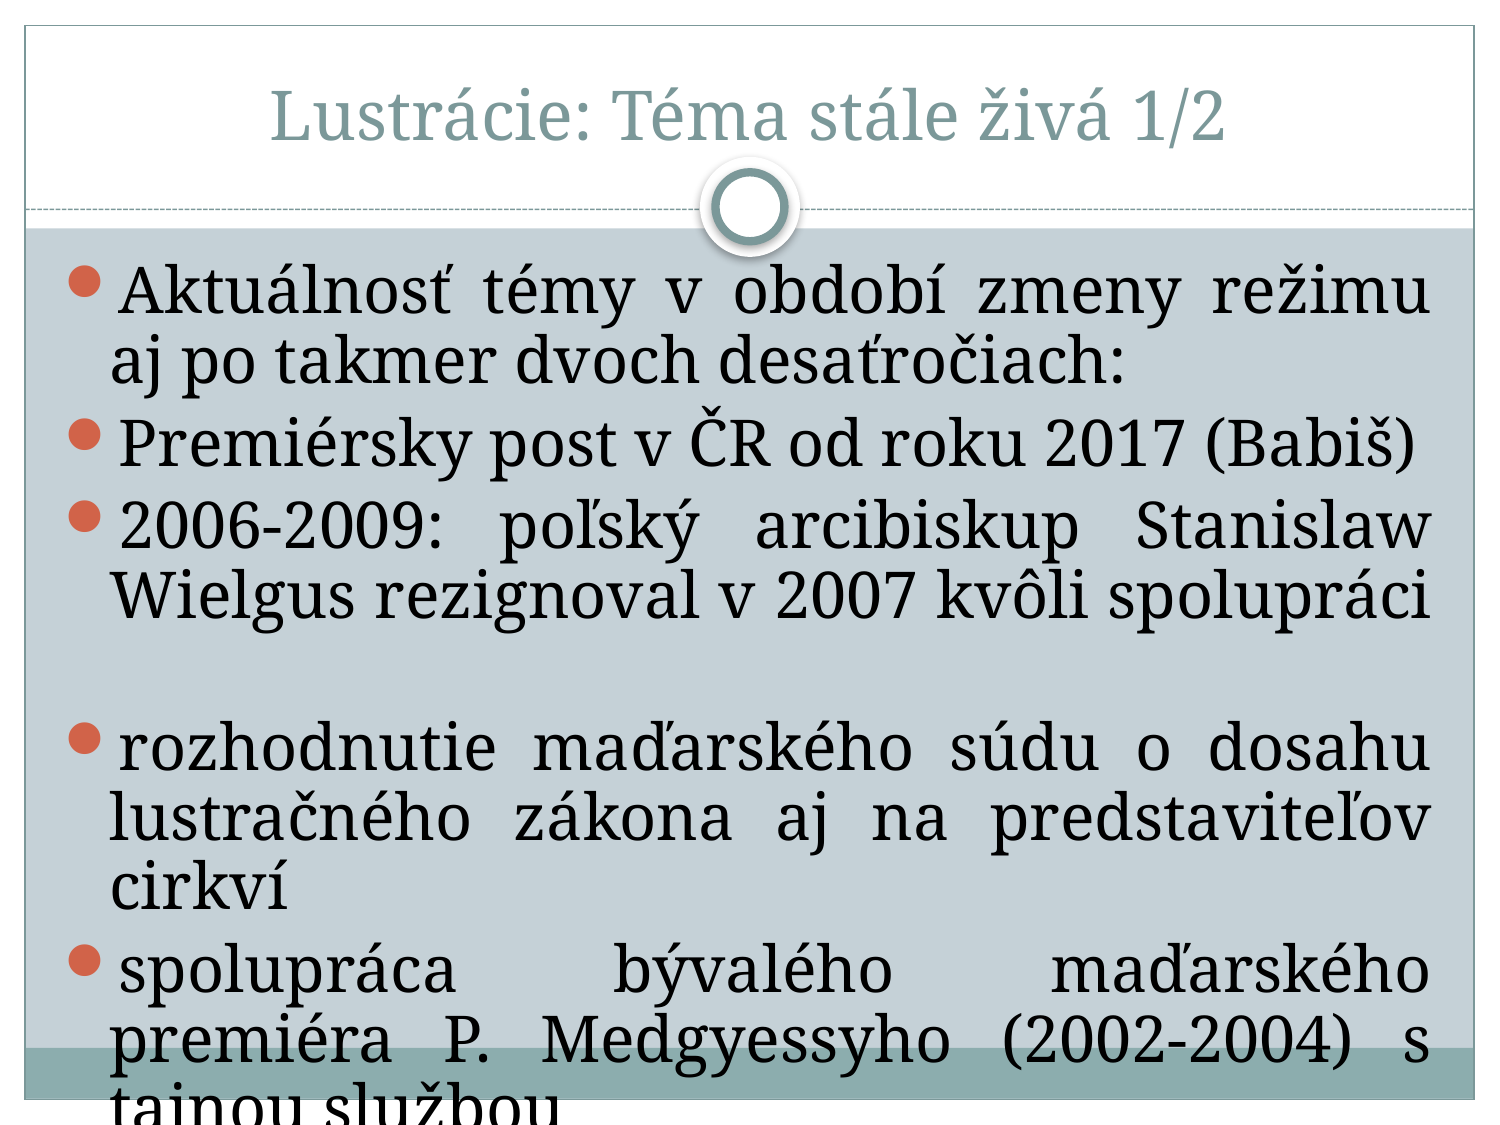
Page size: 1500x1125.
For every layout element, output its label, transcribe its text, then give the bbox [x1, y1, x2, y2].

list Aktuálnosť témy v období zmeny režimu aj po takmer dvoch desaťročiach: Premiérsky post v ČR od roku 2017 (Babiš) 2006-2009: poľský arcibiskup Stanislaw Wielgus rezignoval v 2007 kvôli spolupráci rozhodnutie maďarského súdu o dosahu lustračného zákona aj na predstaviteľov cirkví spolupráca bývalého maďarského premiéra P. Medgyessyho (2002-2004) s tajnou službou [49, 250, 1447, 1012]
title Lustrácie: Téma stále živá 1/2 [49, 37, 1450, 162]
